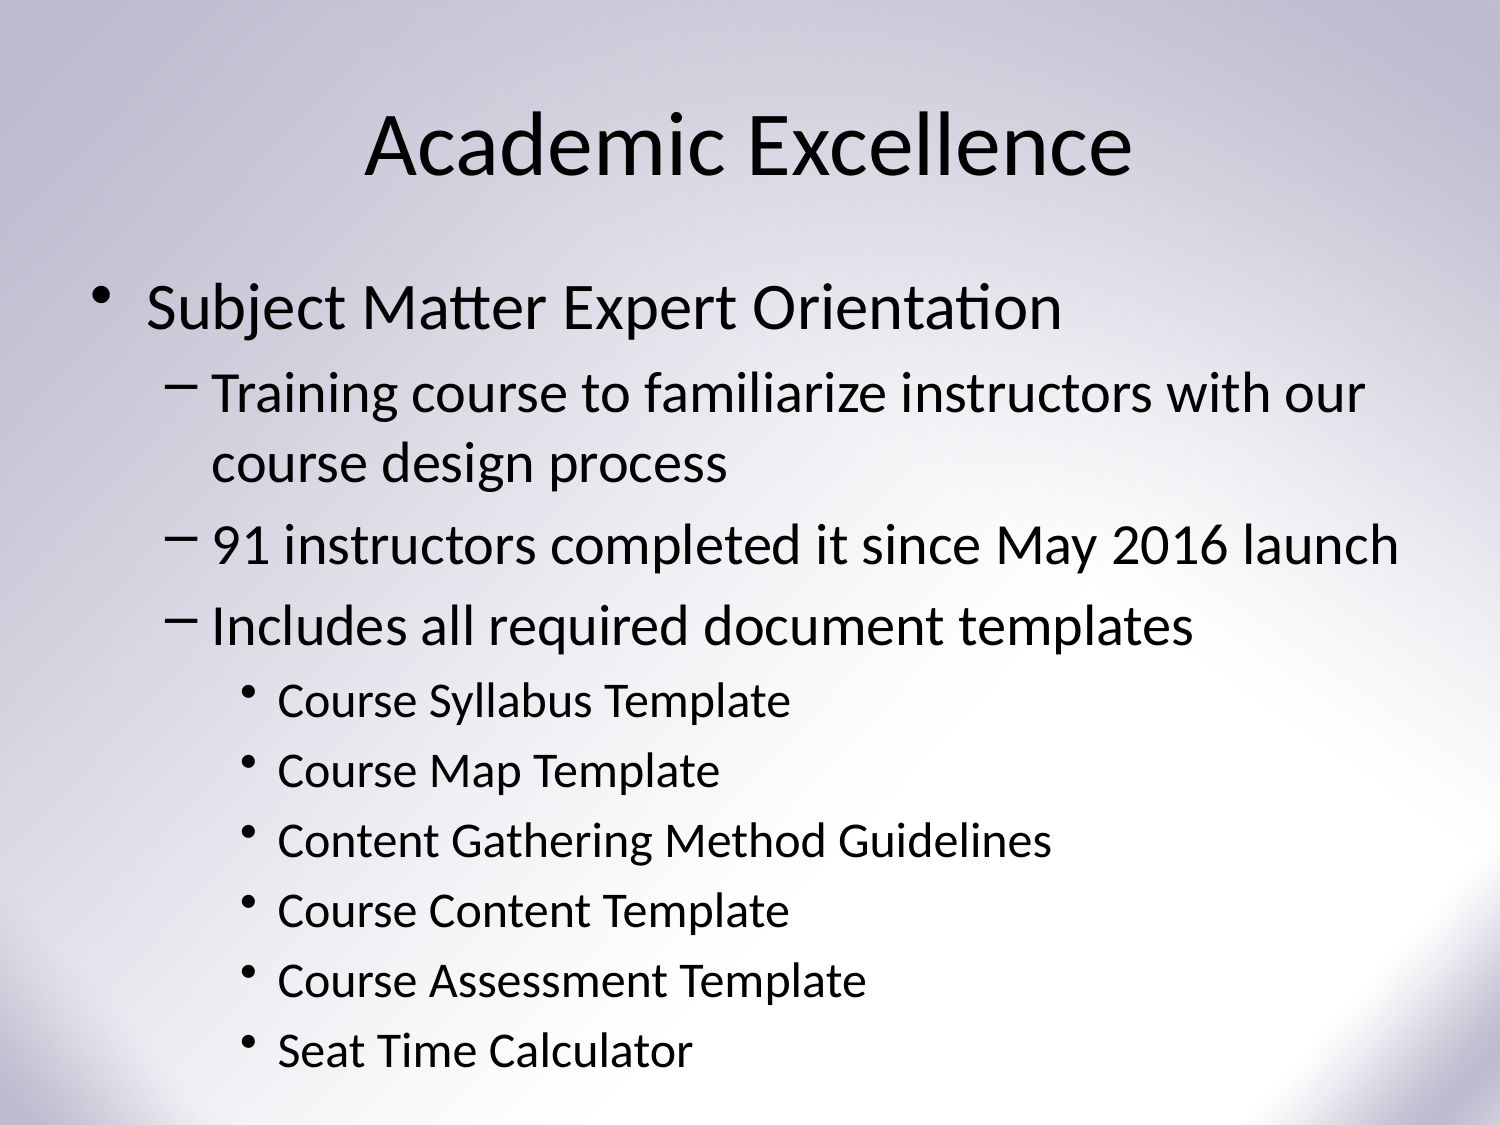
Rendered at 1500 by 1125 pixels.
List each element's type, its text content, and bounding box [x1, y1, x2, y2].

picture [0, 0, 1500, 1125]
list Subject Matter Expert Orientation Training course to familiarize instructors with our course design process 91 instructors completed it since May 2016 launch Includes all required document templates Course Syllabus Template Course Map Template Content Gathering Method Guidelines Course Content Template Course Assessment Template Seat Time Calculator [75, 254, 1463, 1113]
title Academic Excellence [75, 45, 1425, 233]
